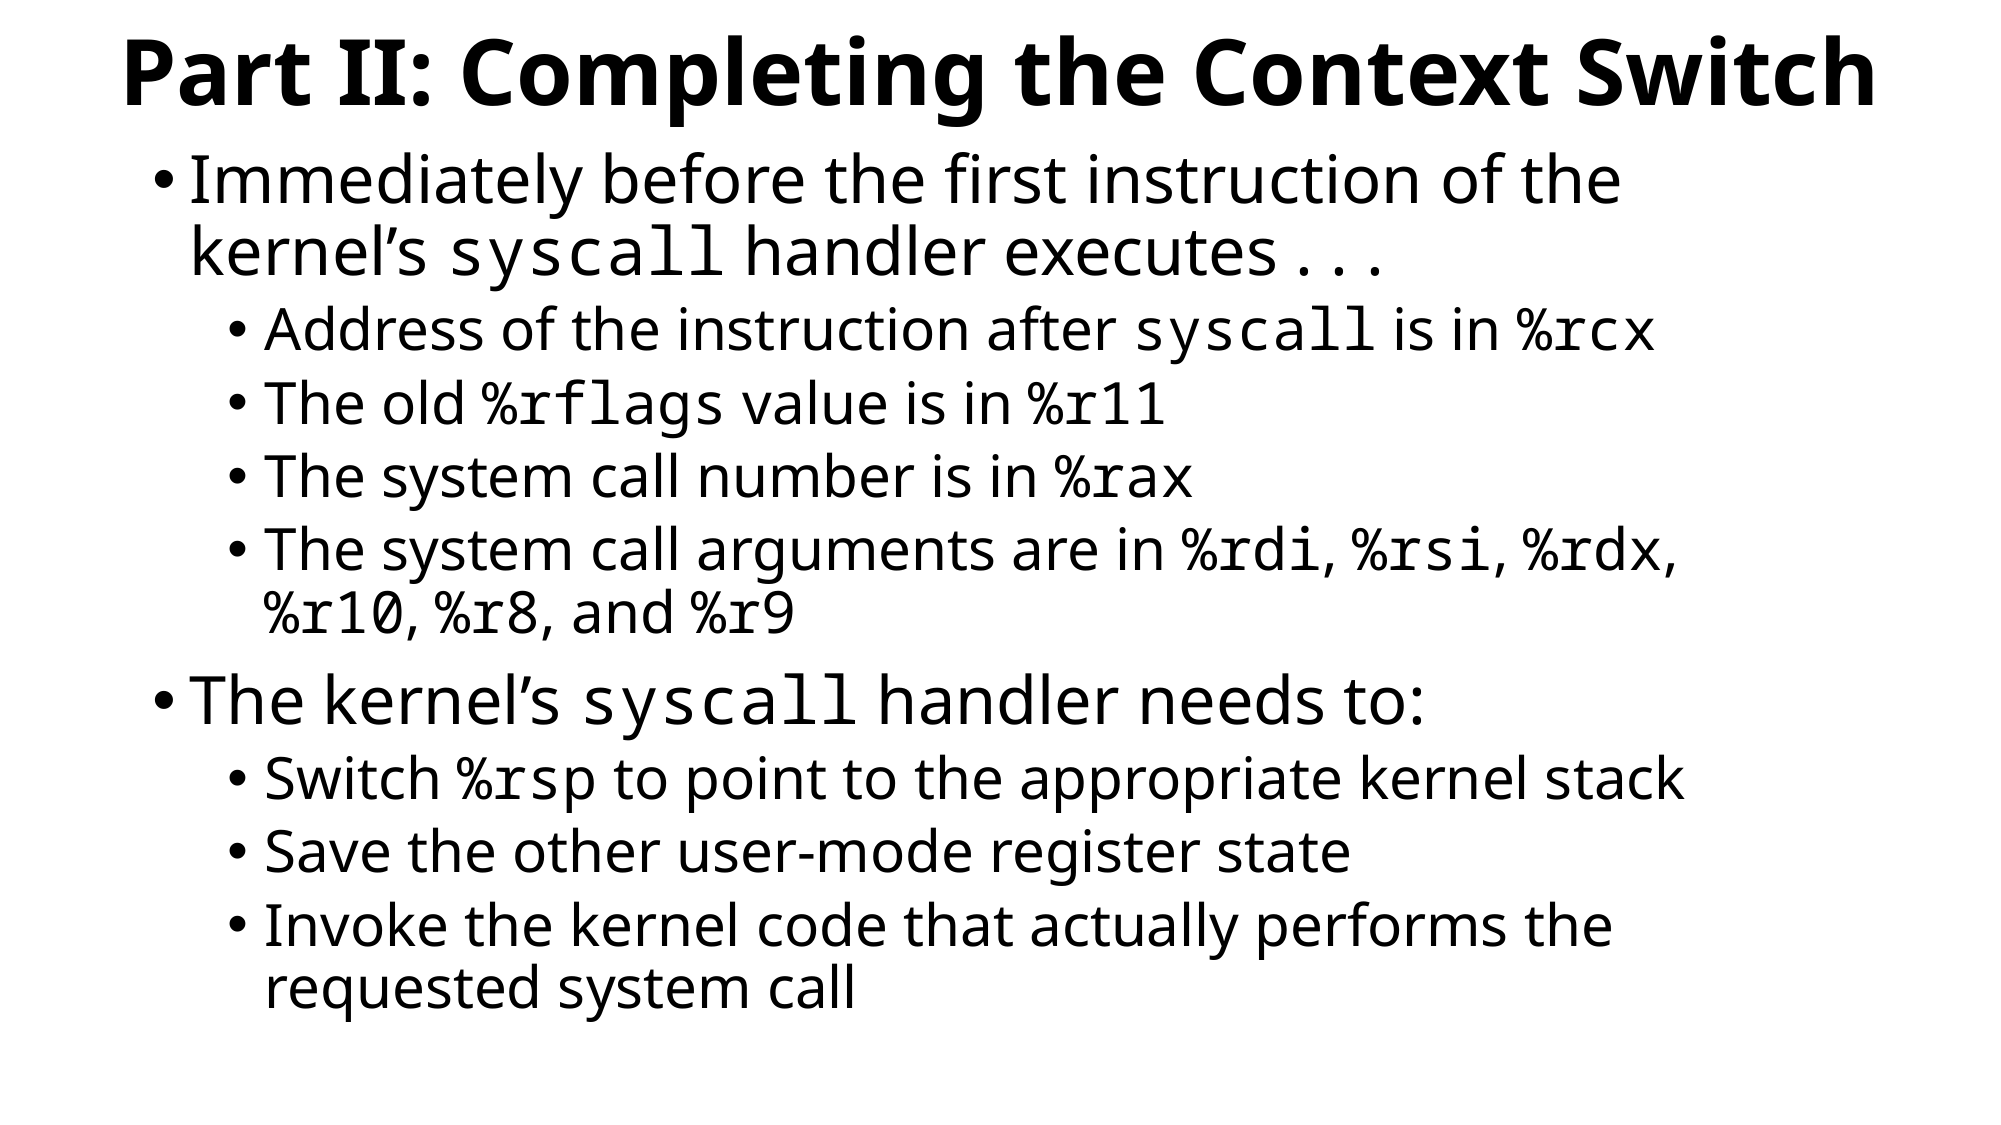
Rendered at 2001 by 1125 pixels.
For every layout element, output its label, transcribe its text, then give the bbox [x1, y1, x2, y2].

list Immediately before the first instruction of the kernel’s syscall handler executes . . . Address of the instruction after syscall is in %rcx The old %rflags value is in %r11 The system call number is in %rax The system call arguments are in %rdi, %rsi, %rdx, %r10, %r8, and %r9 The kernel’s syscall handler needs to: Switch %rsp to point to the appropriate kernel stack Save the other user-mode register state Invoke the kernel code that actually performs the requested system call [137, 139, 1863, 1113]
title Part II: Completing the Context Switch [0, 12, 2000, 139]
